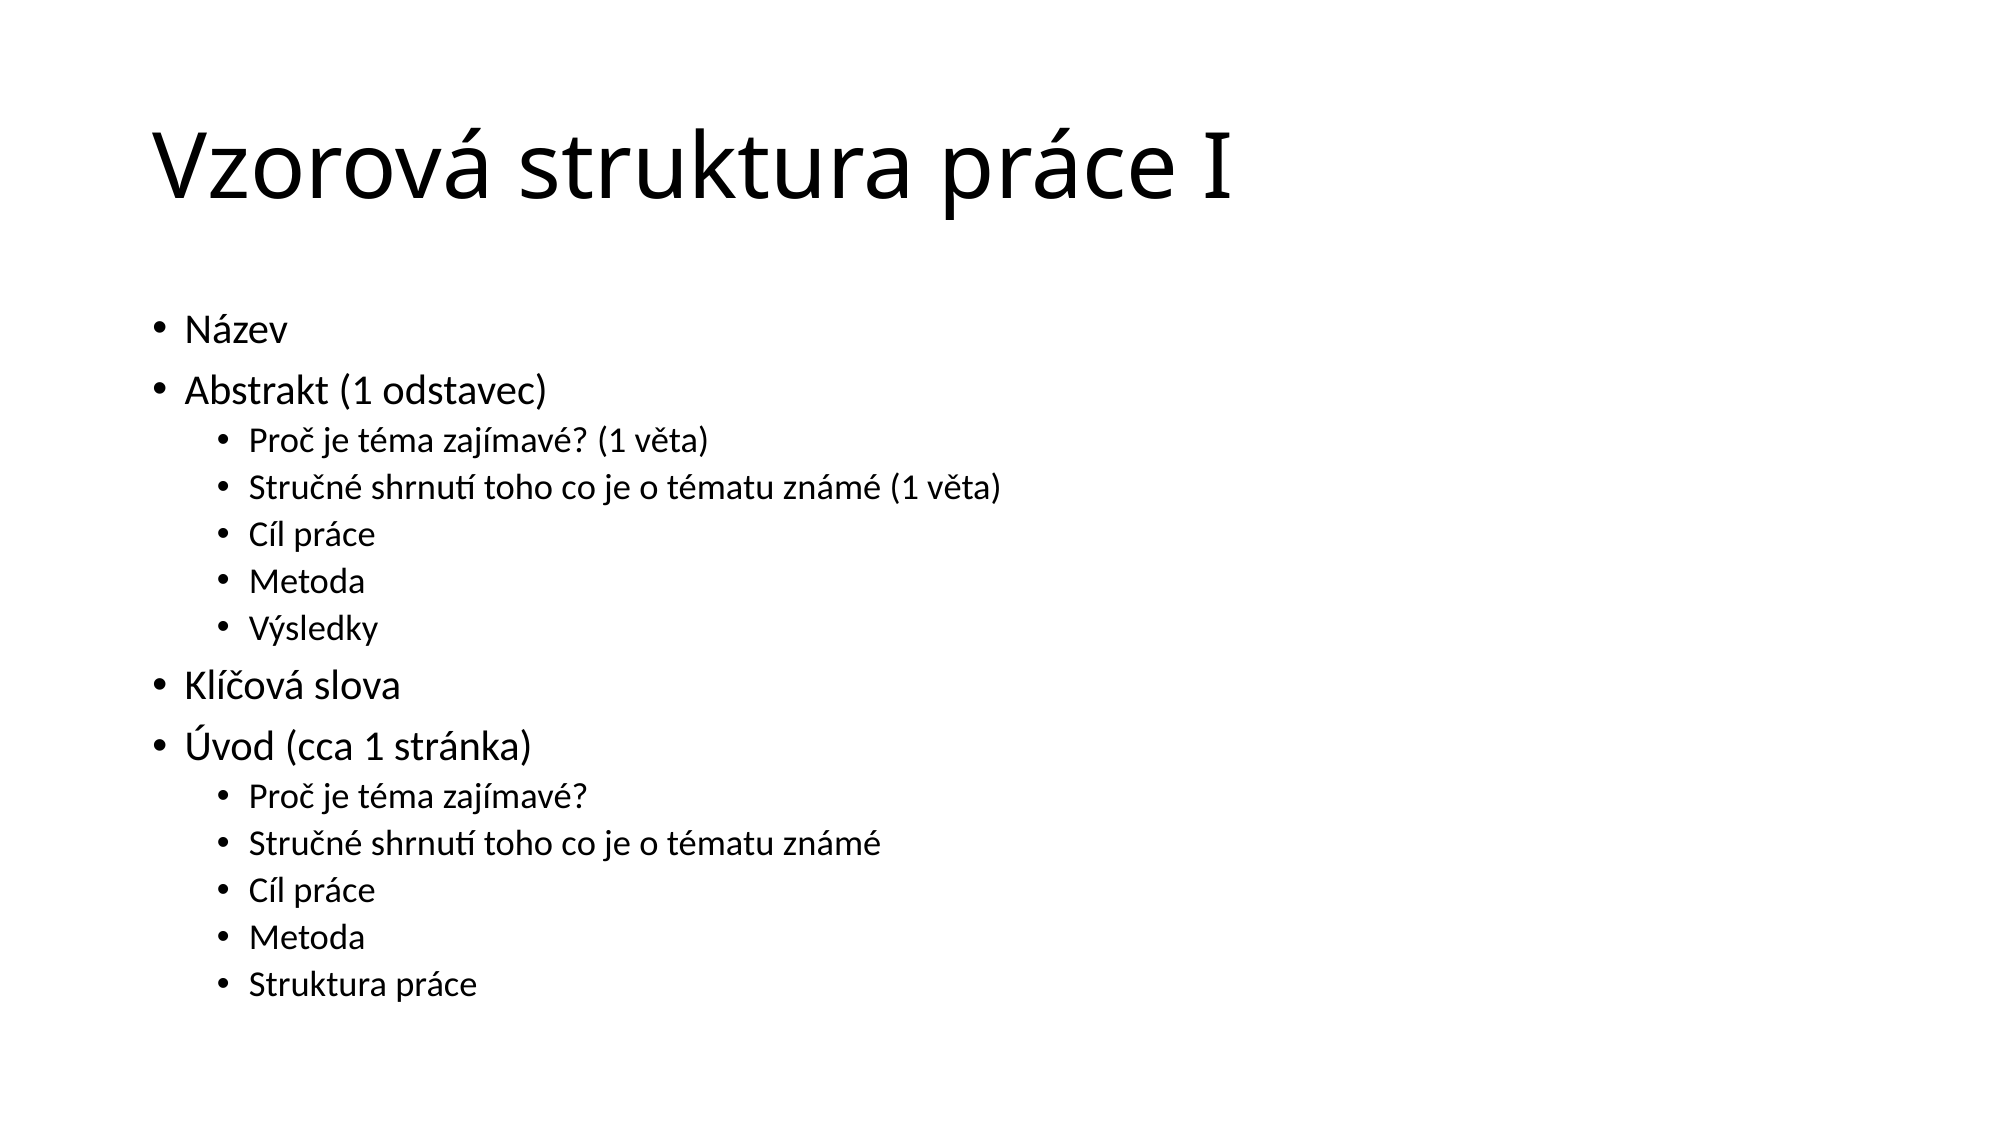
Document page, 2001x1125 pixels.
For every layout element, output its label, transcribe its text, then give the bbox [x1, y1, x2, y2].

list Název Abstrakt (1 odstavec) Proč je téma zajímavé? (1 věta) Stručné shrnutí toho co je o tématu známé (1 věta) Cíl práce Metoda Výsledky Klíčová slova Úvod (cca 1 stránka) Proč je téma zajímavé? Stručné shrnutí toho co je o tématu známé Cíl práce Metoda Struktura práce [137, 299, 1863, 1014]
title Vzorová struktura práce I [137, 59, 1863, 278]
